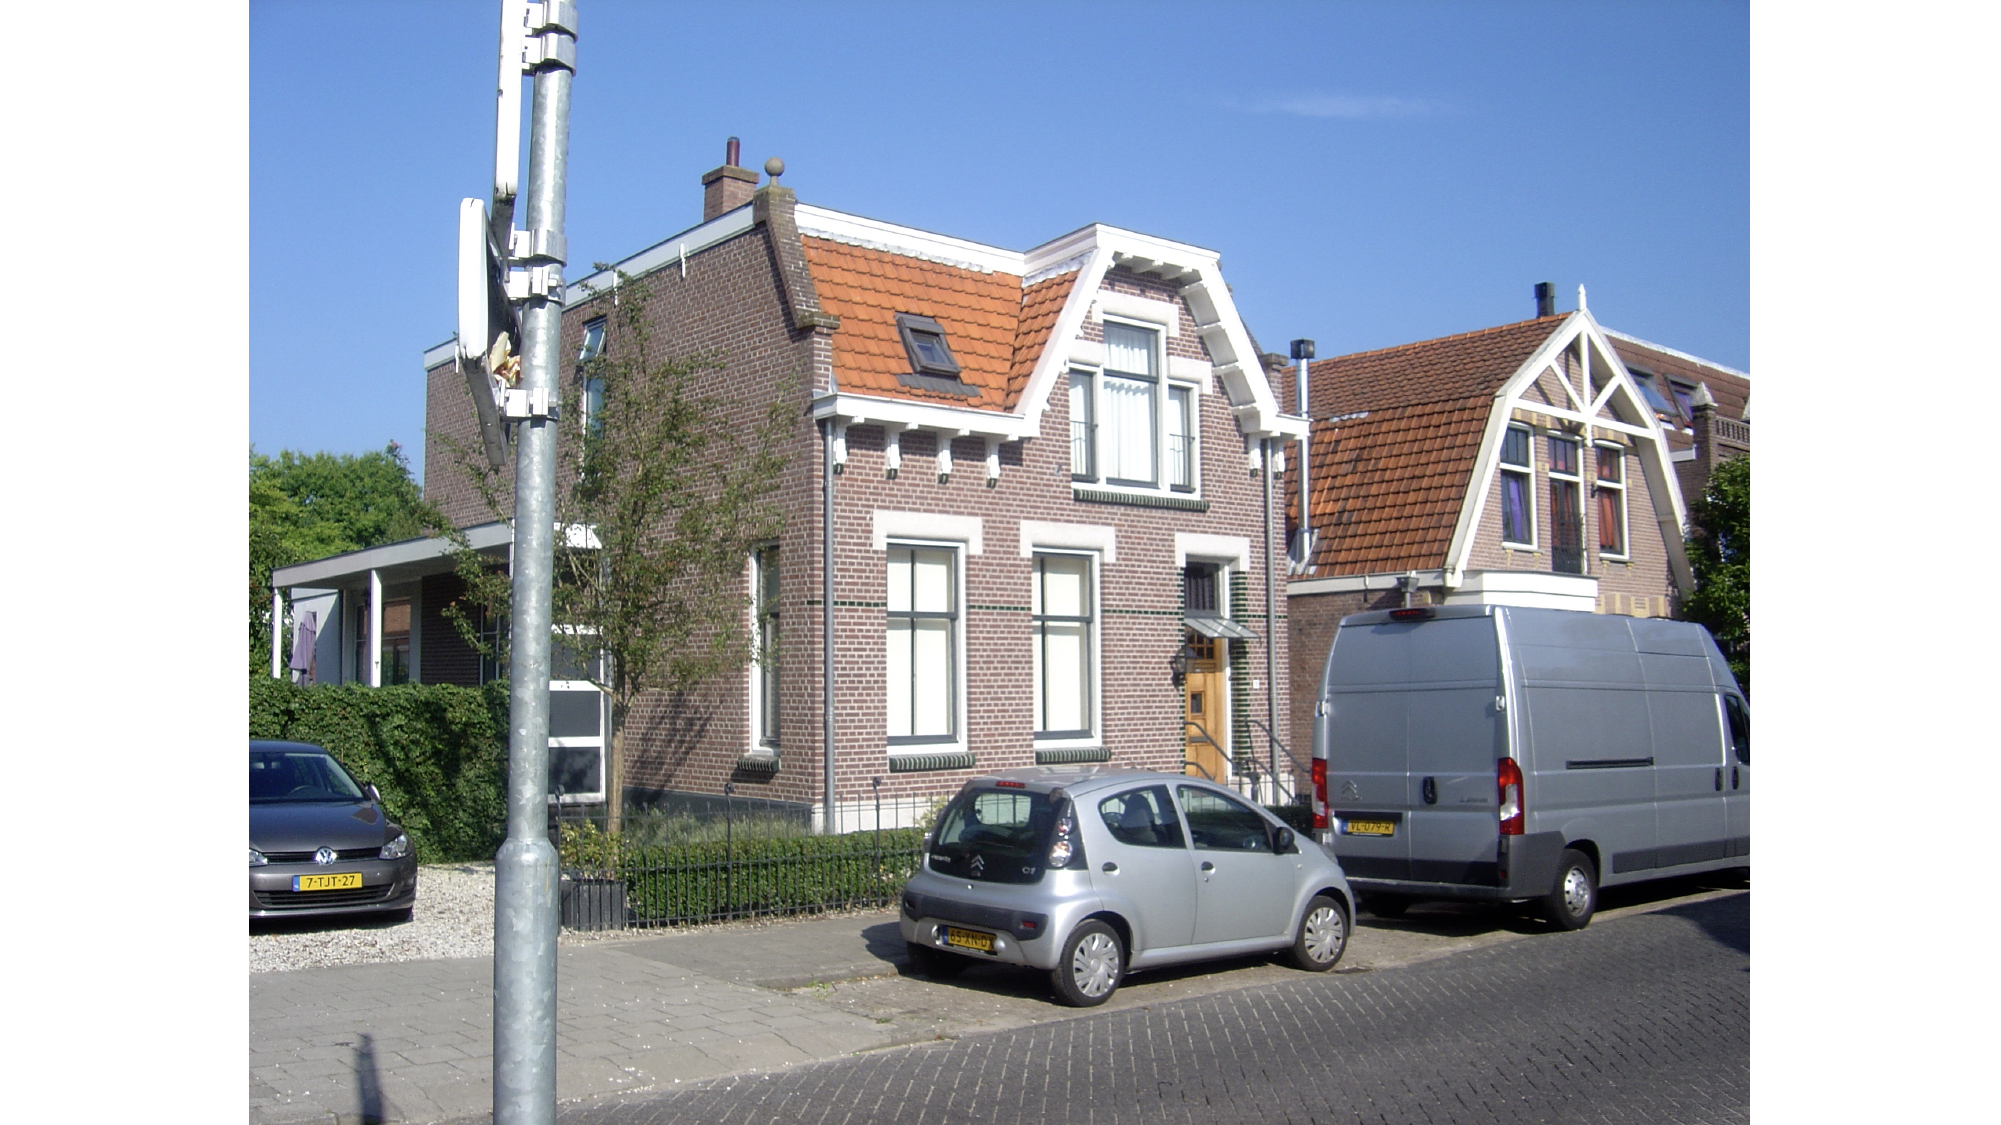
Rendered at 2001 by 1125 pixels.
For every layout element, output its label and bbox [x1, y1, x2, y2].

picture [249, 0, 1751, 1125]
